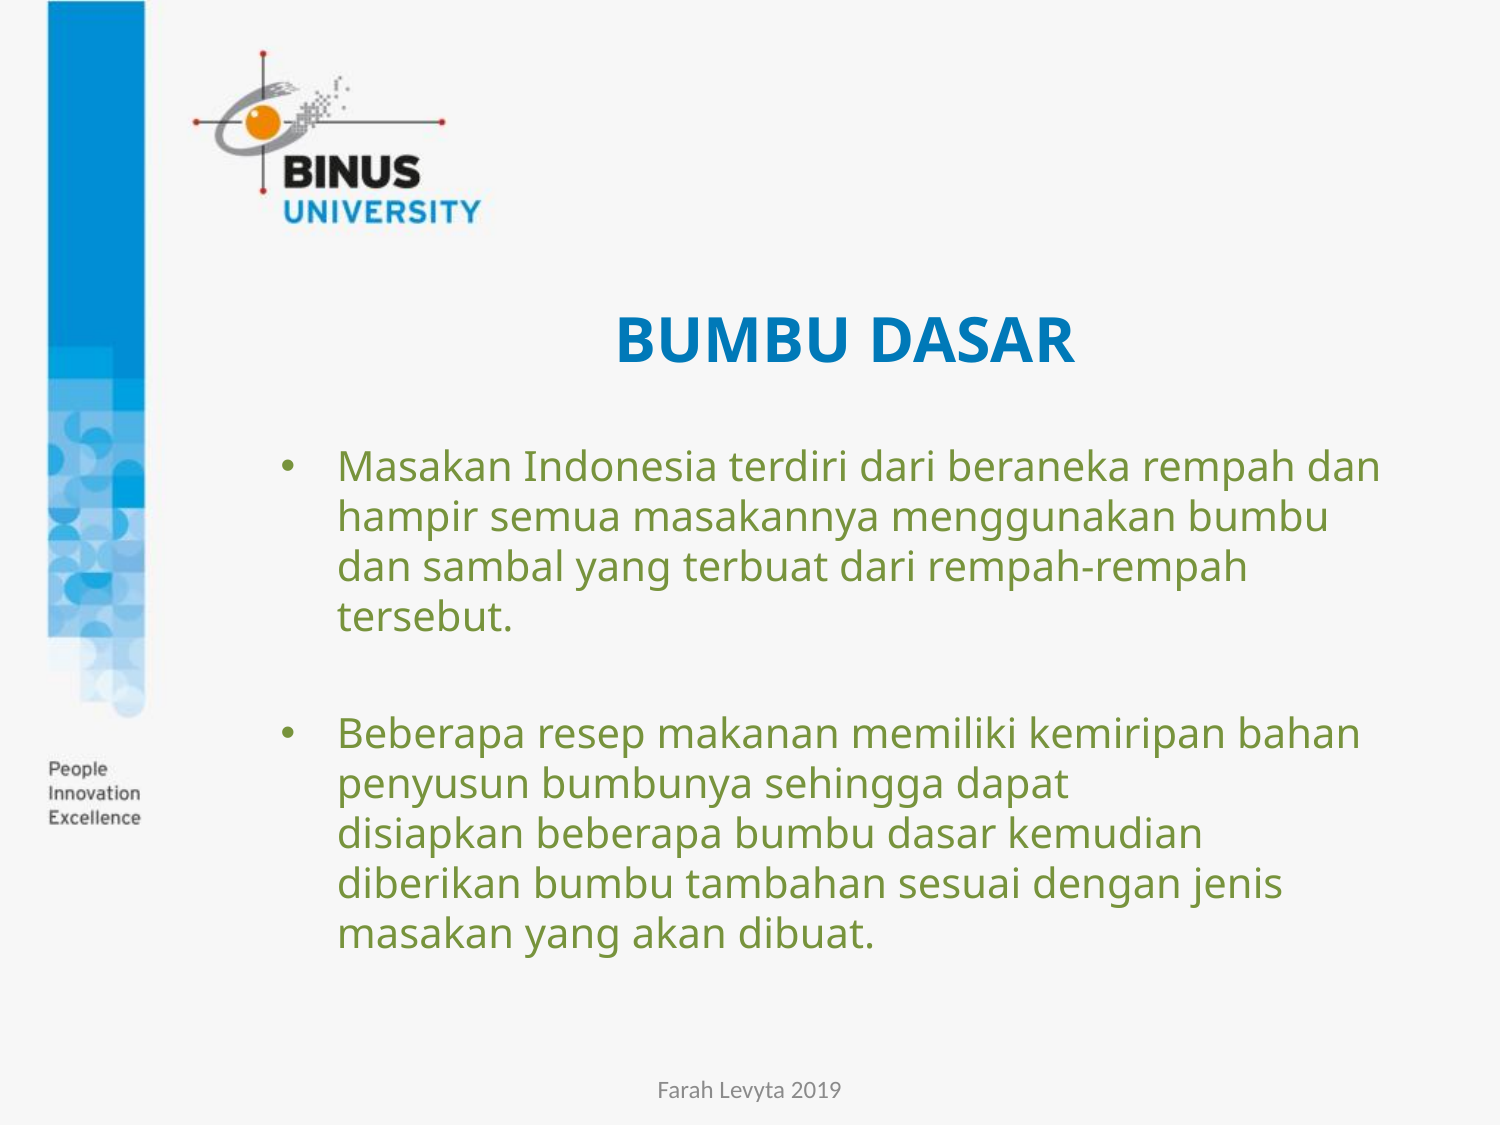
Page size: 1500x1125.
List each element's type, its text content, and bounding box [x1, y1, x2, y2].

list Masakan Indonesia terdiri dari beraneka rempah dan hampir semua masakannya menggunakan bumbu dan sambal yang terbuat dari rempah-rempah tersebut. Beberapa resep makanan memiliki kemiripan bahan penyusun bumbunya sehingga dapat disiapkan beberapa bumbu dasar kemudian diberikan bumbu tambahan sesuai dengan jenis masakan yang akan dibuat. [265, 432, 1425, 1005]
picture [0, 0, 1500, 845]
title BUMBU DASAR [265, 243, 1425, 431]
footer Farah Levyta 2019 [512, 1058, 988, 1119]
